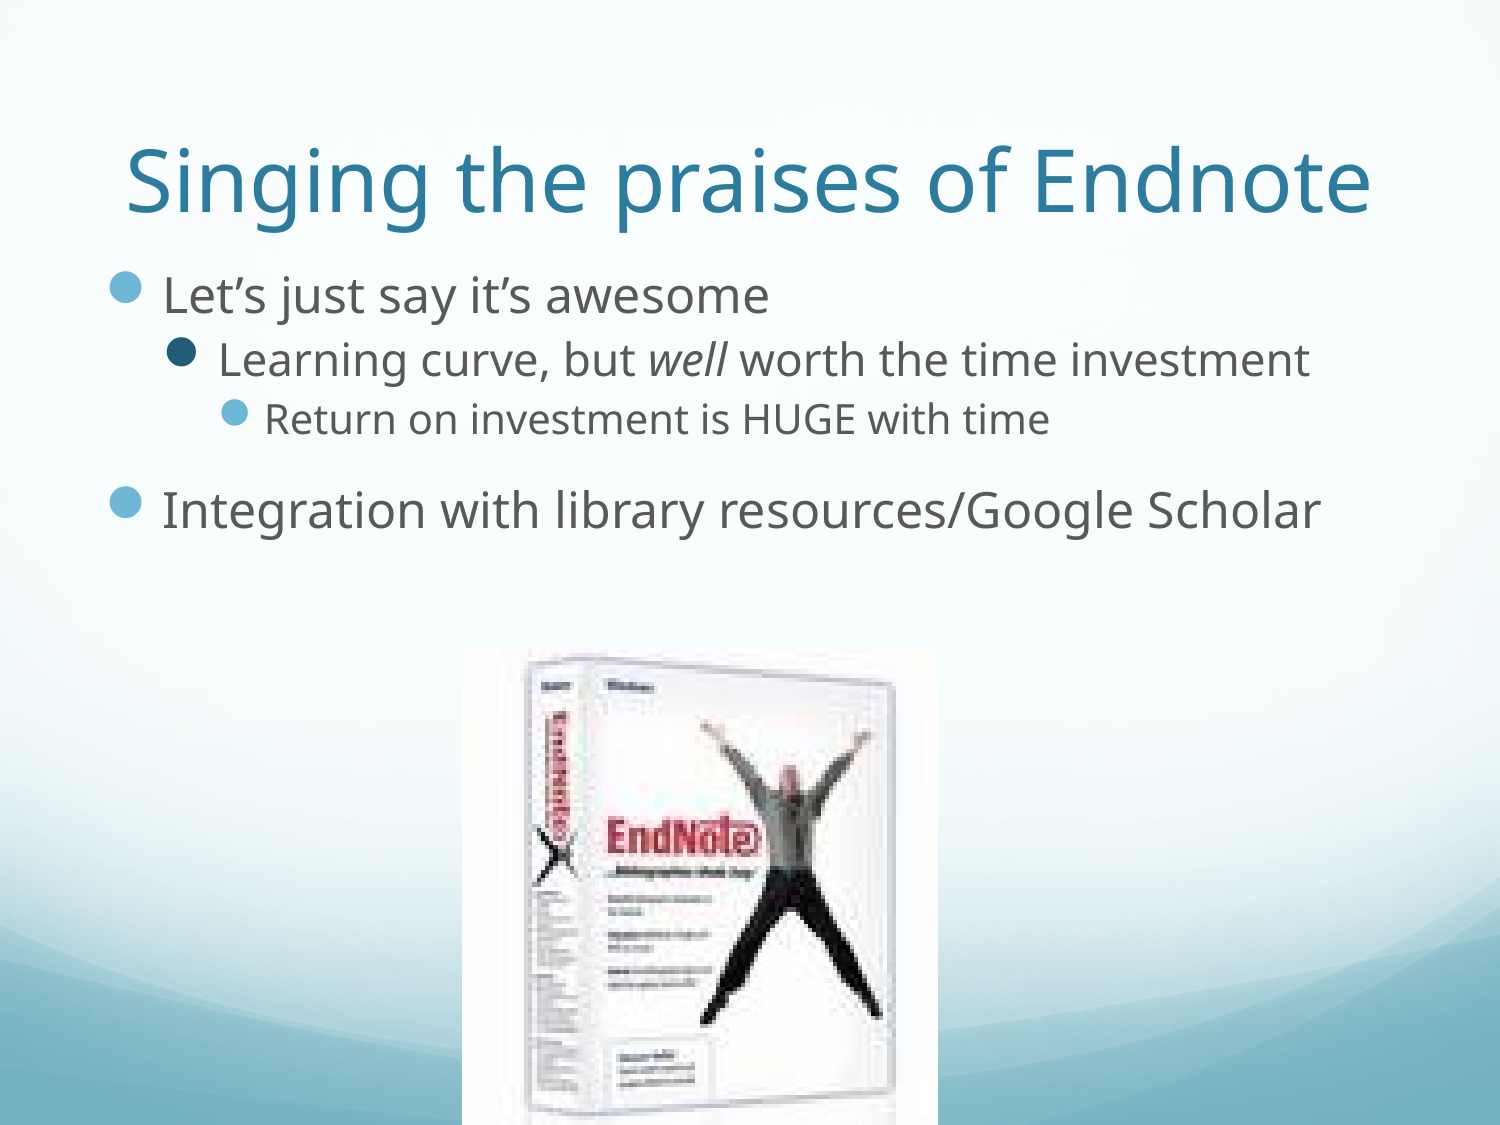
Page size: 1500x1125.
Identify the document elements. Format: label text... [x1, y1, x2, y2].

title Singing the praises of Endnote [90, 17, 1410, 237]
picture [461, 649, 938, 1125]
list Let’s just say it’s awesome Learning curve, but well worth the time investment Return on investment is HUGE with time Integration with library resources/Google Scholar [90, 262, 1410, 975]
